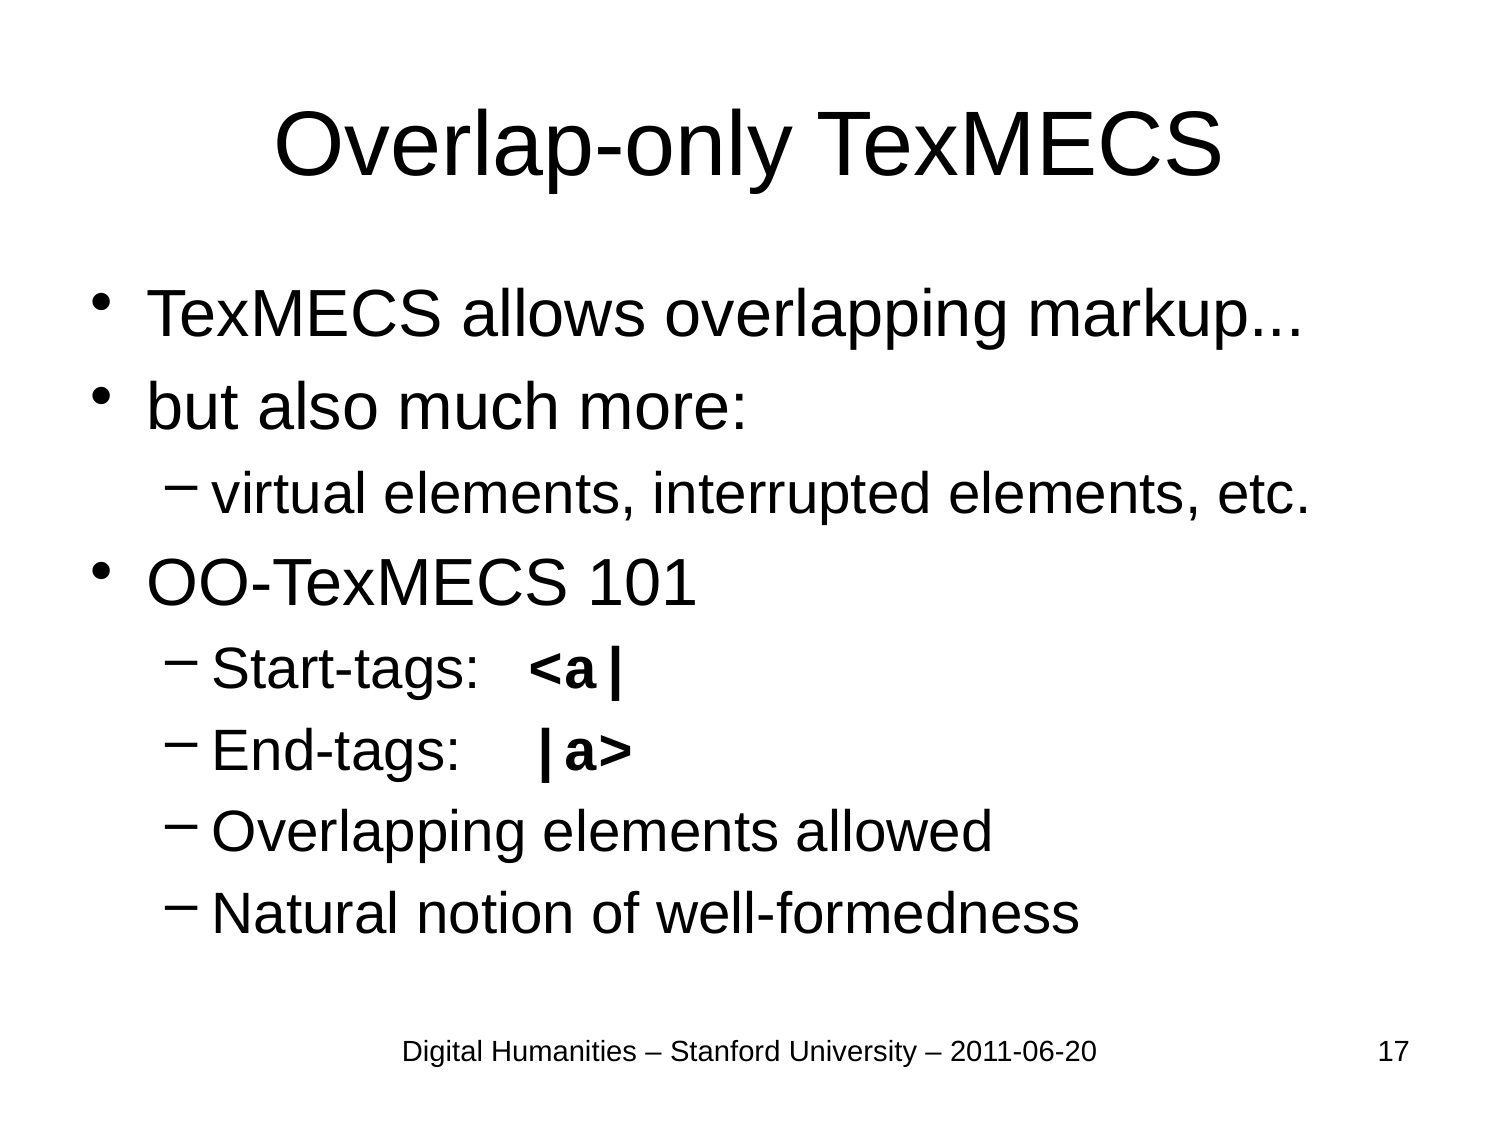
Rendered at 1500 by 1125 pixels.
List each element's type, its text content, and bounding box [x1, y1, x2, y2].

slide_number 17 [1074, 1024, 1425, 1103]
list TexMECS allows overlapping markup... but also much more: virtual elements, interrupted elements, etc. OO-TexMECS 101 Start-tags: <a| End-tags: |a> Overlapping elements allowed Natural notion of well-formedness [75, 262, 1425, 1005]
footer Digital Humanities – Stanford University – 2011-06-20 [350, 1024, 1074, 1103]
title Overlap-only TexMECS [75, 45, 1425, 233]
